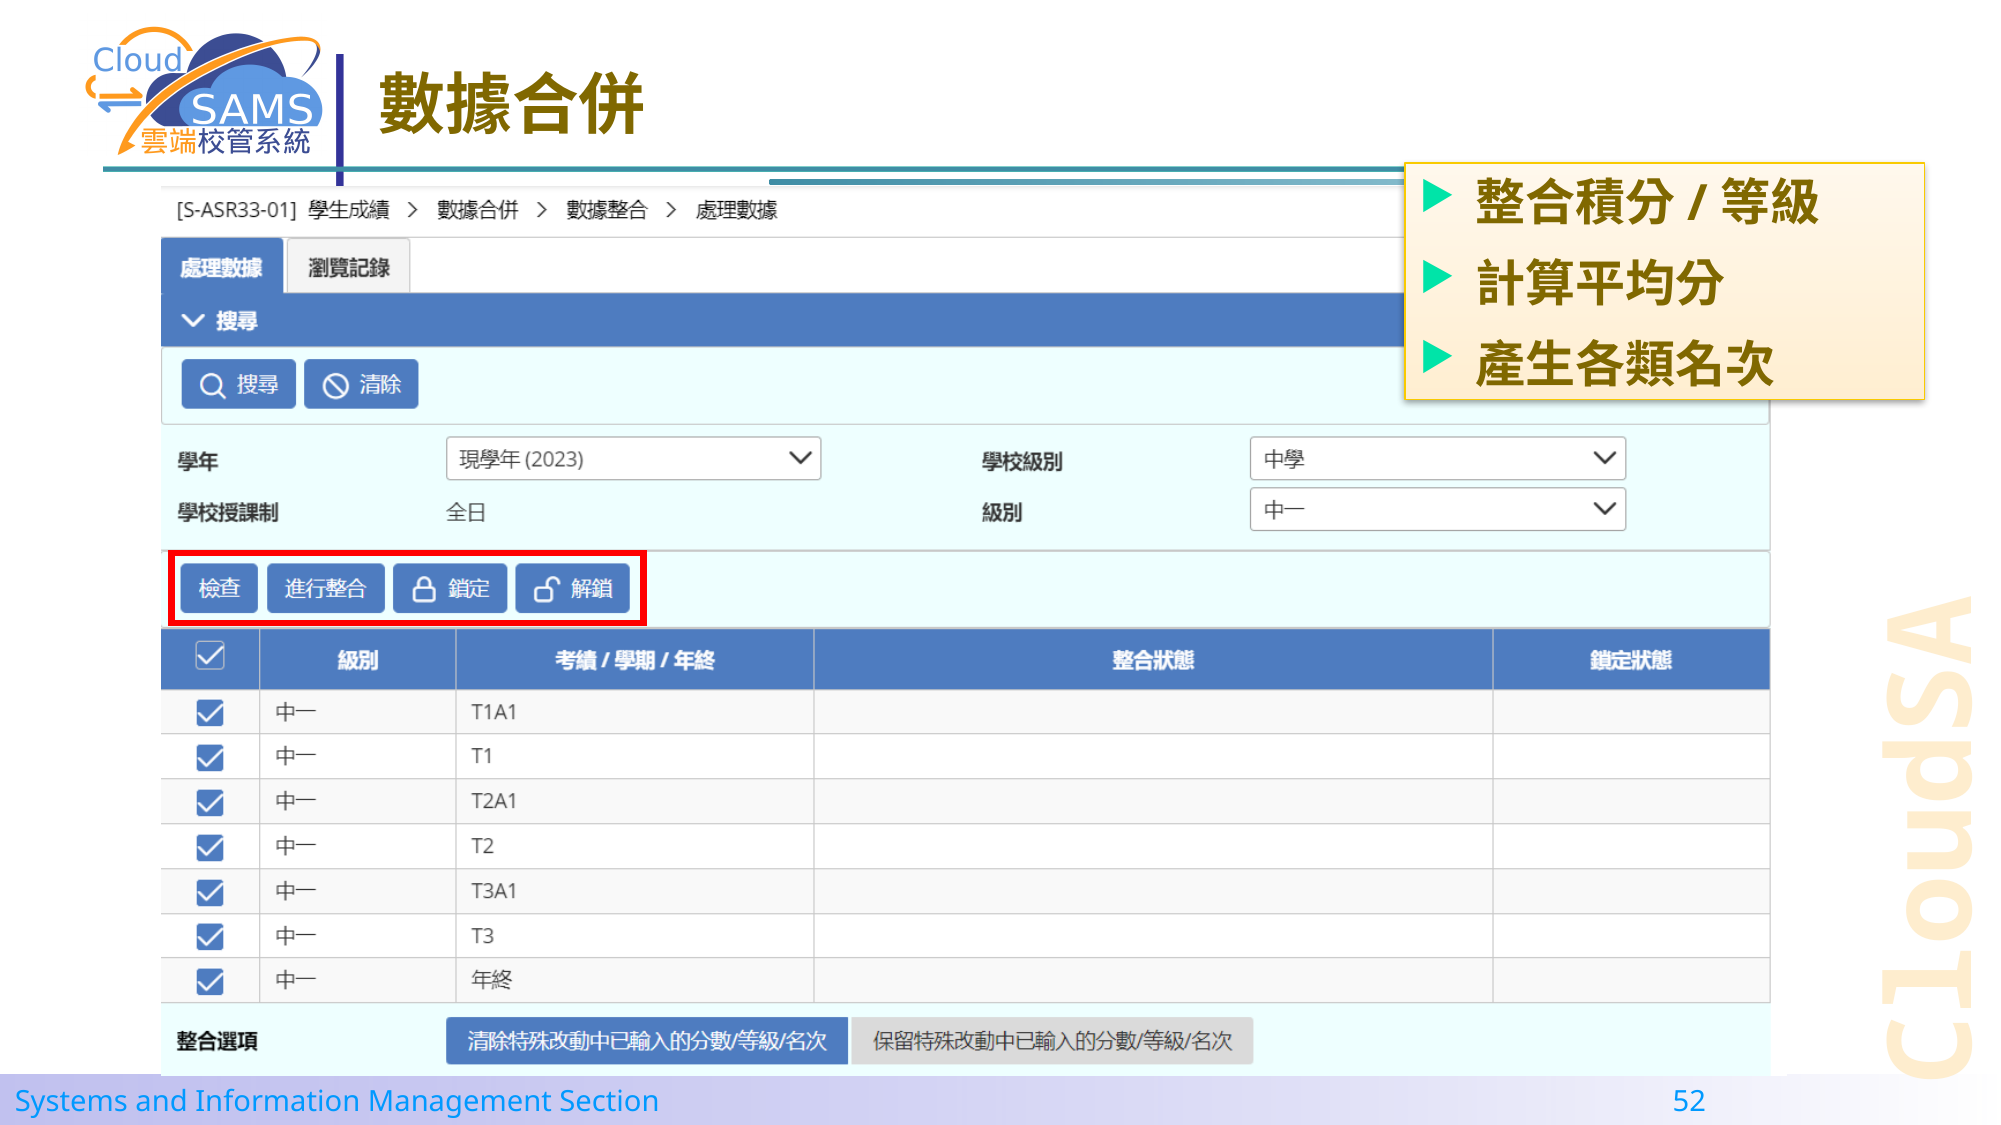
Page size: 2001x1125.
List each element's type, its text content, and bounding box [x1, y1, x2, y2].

title 數據合併 [363, 49, 1539, 150]
picture [161, 185, 1787, 1077]
text_box 整合積分/等級 計算平均分 產生各類名次 [1404, 162, 1925, 400]
picture [79, 13, 327, 156]
